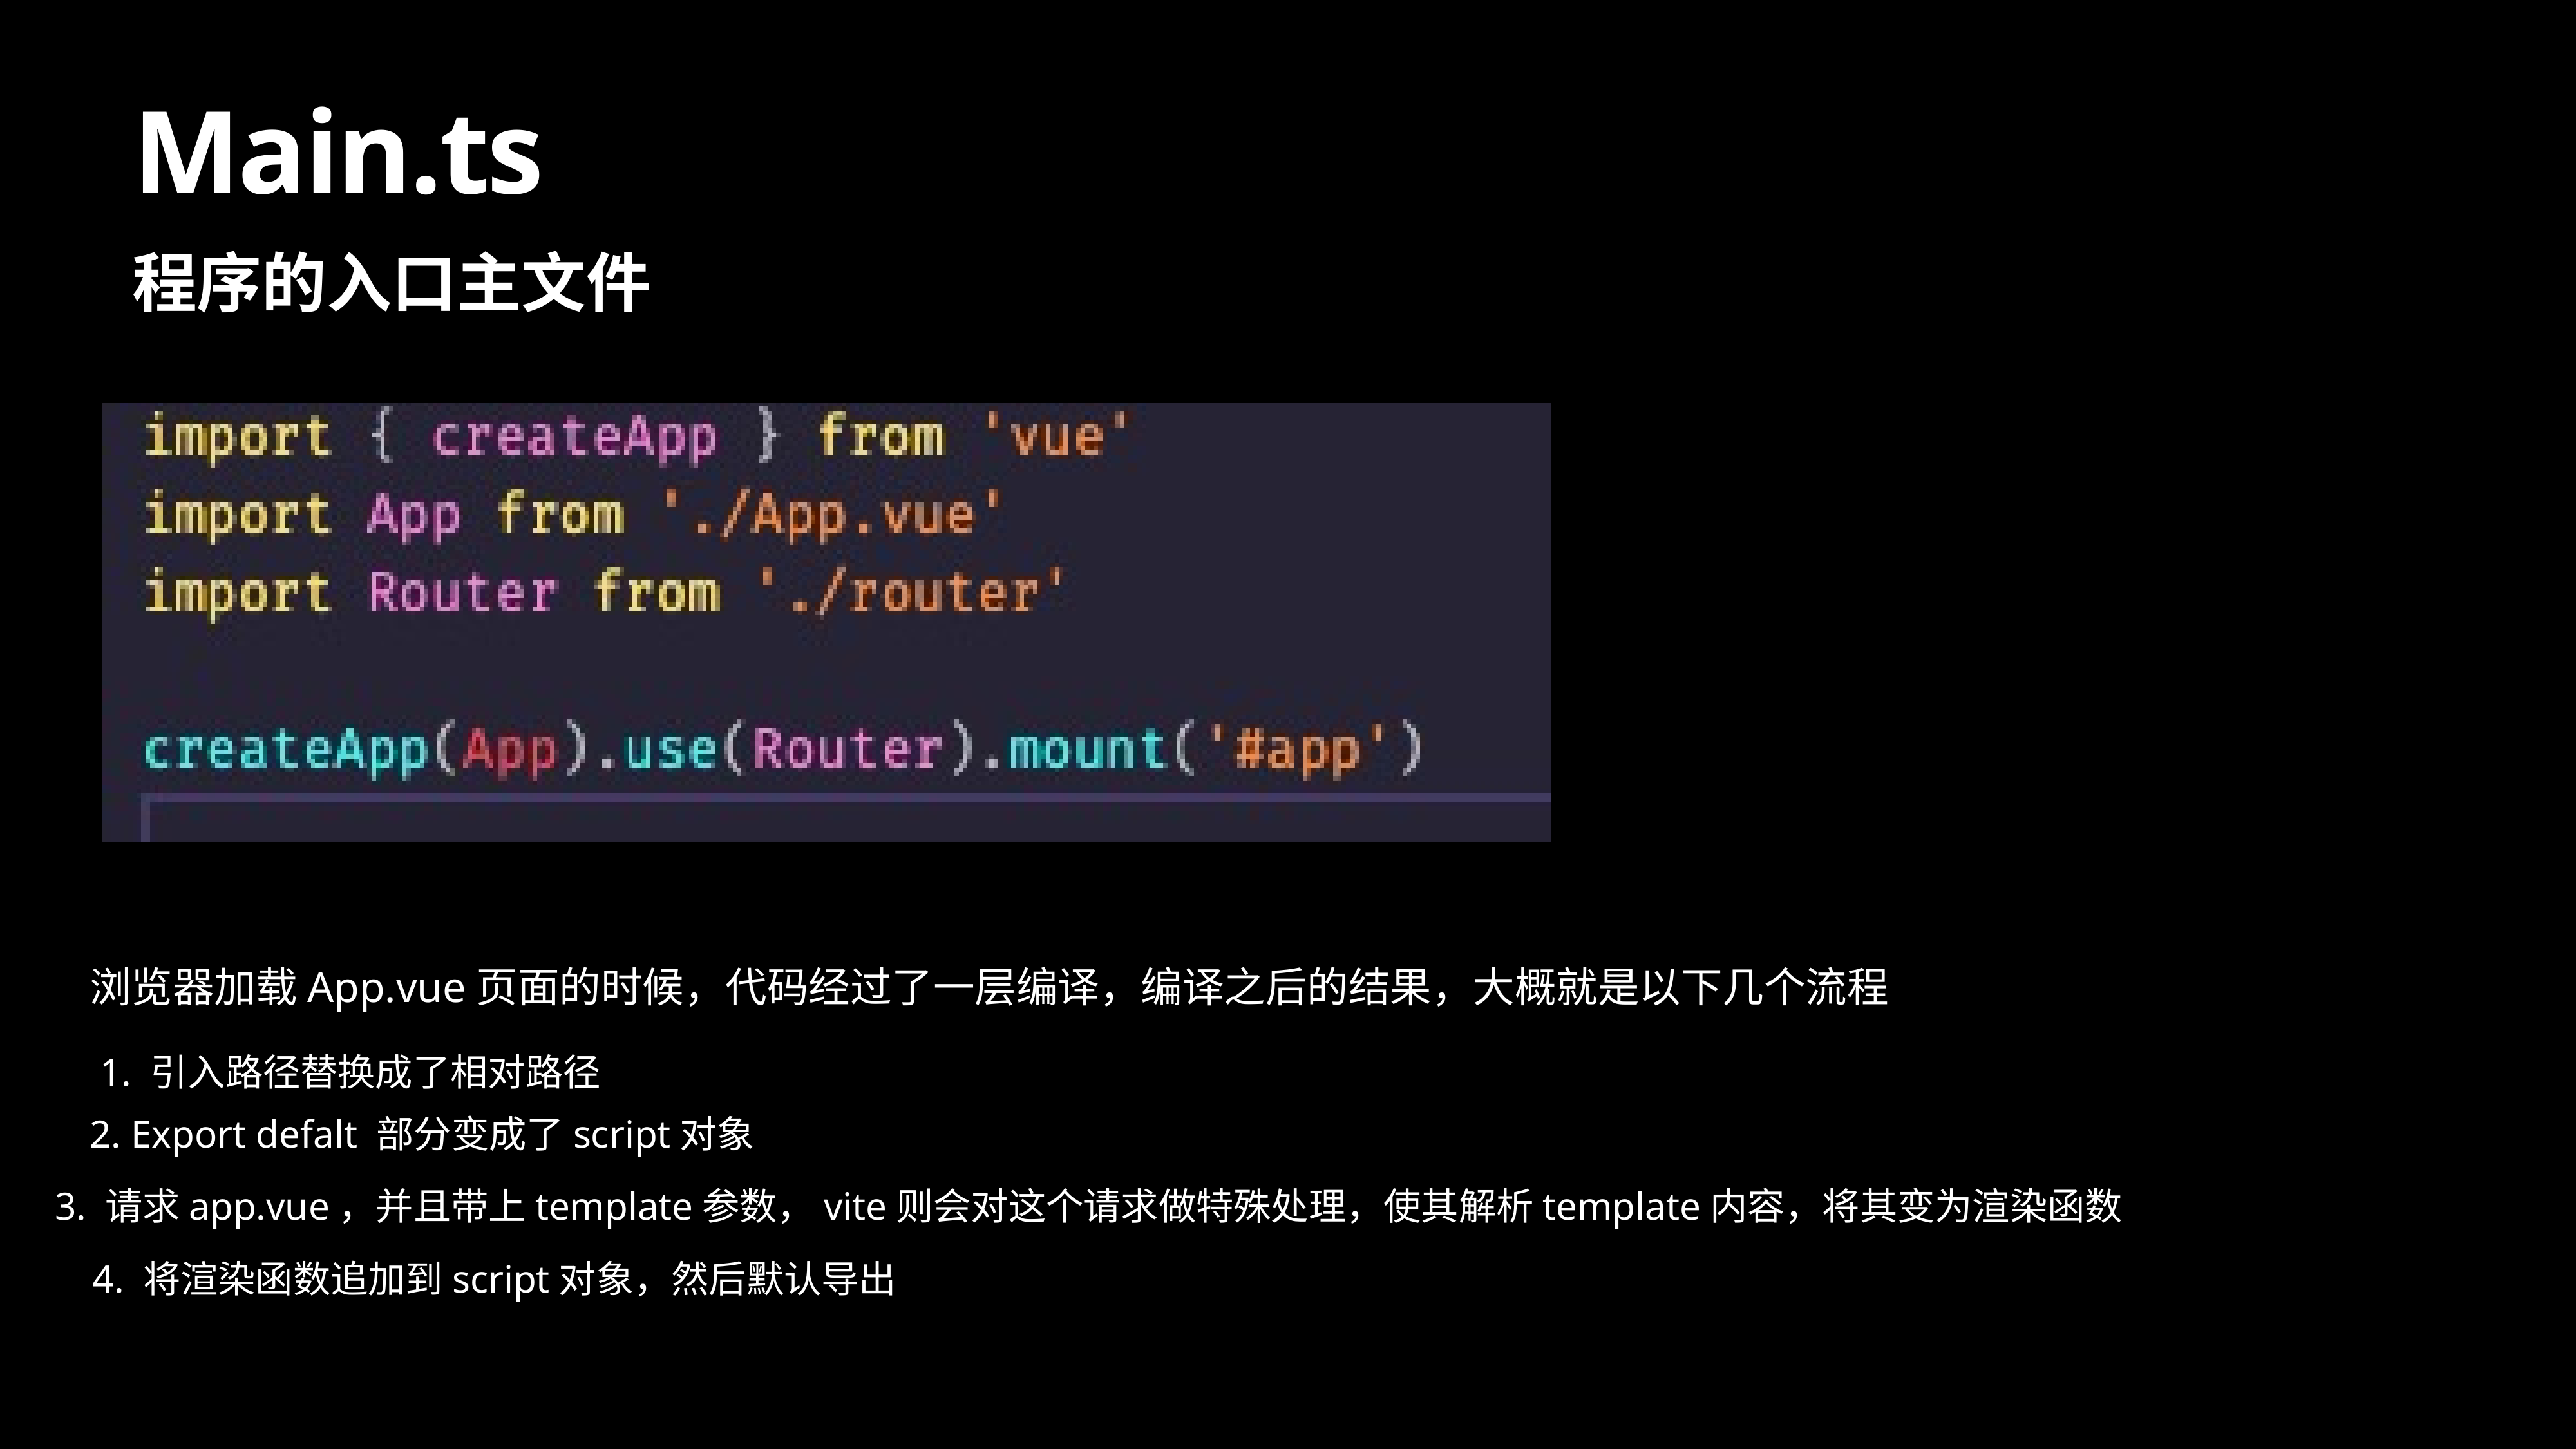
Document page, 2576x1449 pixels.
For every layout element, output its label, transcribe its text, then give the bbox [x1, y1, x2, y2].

picture [102, 402, 1551, 842]
text_box 浏览器加载App.vue页面的时候，代码经过了一层编译，编译之后的结果，大概就是以下几个流程 [84, 955, 1895, 1016]
text_box 3. 请求app.vue，并且带上template参数，vite则会对这个请求做特殊处理，使其解析template内容，将其变为渲染函数 [49, 1177, 2128, 1233]
text_box 2. Export defalt 部分变成了script对象 [84, 1104, 761, 1161]
title Main.ts [127, 100, 2449, 236]
list 程序的入口主文件 [127, 236, 2449, 337]
text_box 1. 引入路径替换成了相对路径 [95, 1043, 606, 1099]
text_box 4. 将渲染函数追加到script对象，然后默认导出 [87, 1249, 902, 1305]
